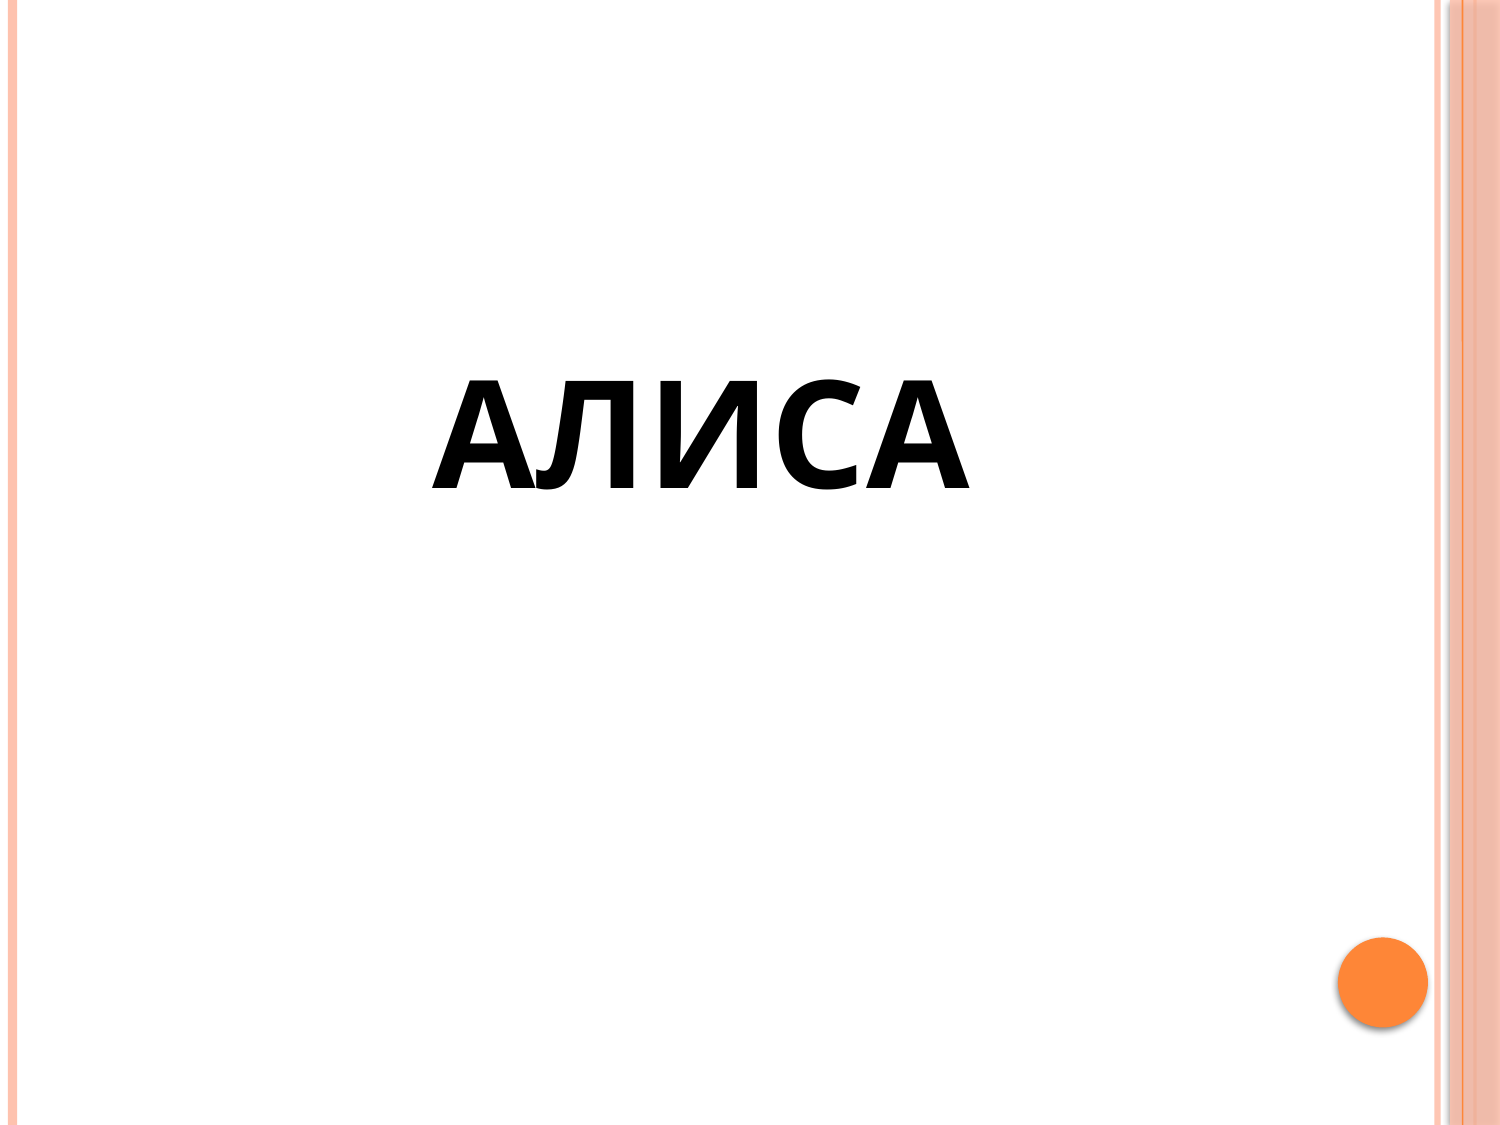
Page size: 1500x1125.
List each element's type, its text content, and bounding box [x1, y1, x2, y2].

title Алиса [88, 338, 1314, 526]
